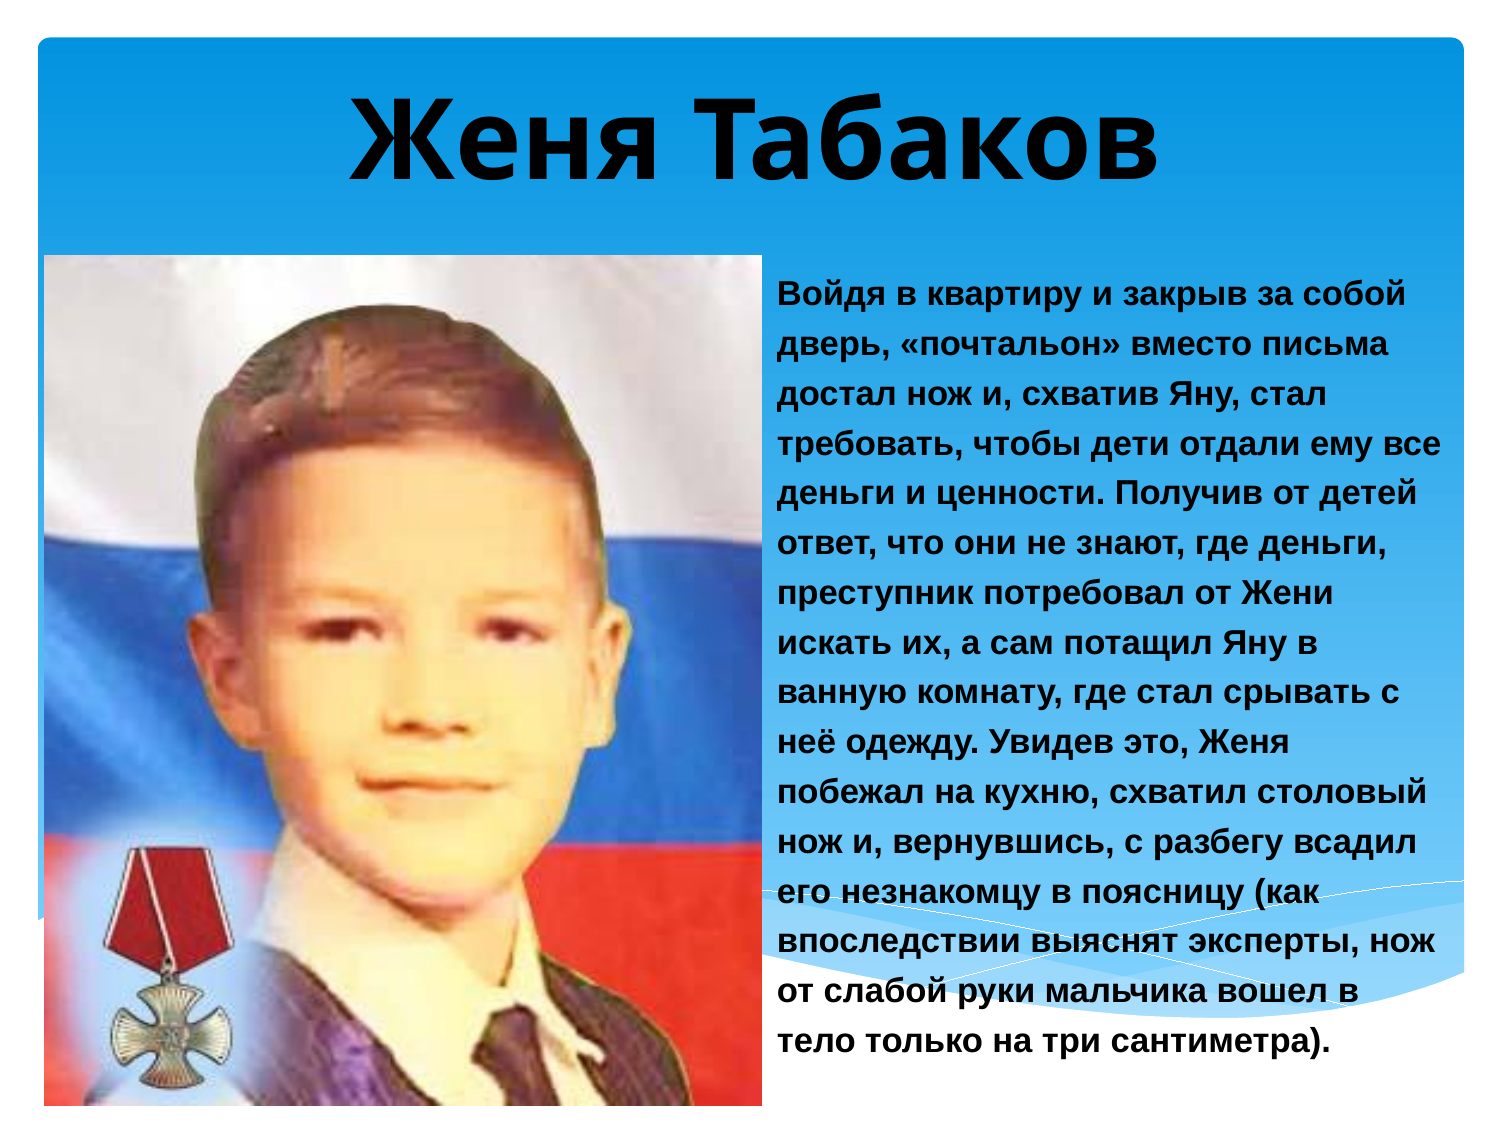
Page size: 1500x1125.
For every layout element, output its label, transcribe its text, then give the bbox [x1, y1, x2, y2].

picture [44, 255, 763, 1107]
title Женя Табаков [53, 42, 1459, 244]
subtitle Войдя в квартиру и закрыв за собой дверь, «почтальон» вместо письма достал нож и, схватив Яну, стал требовать, чтобы дети отдали ему все деньги и ценности. Получив от детей ответ, что они не знают, где деньги, преступник потребовал от Жени искать их, а сам потащил Яну в ванную комнату, где стал срывать с неё одежду. Увидев это, Женя побежал на кухню, схватил столовый нож и, вернувшись, с разбегу всадил его незнакомцу в поясницу (как впоследствии выяснят эксперты, нож от слабой руки мальчика вошел в тело только на три сантиметра). [765, 255, 1459, 1083]
